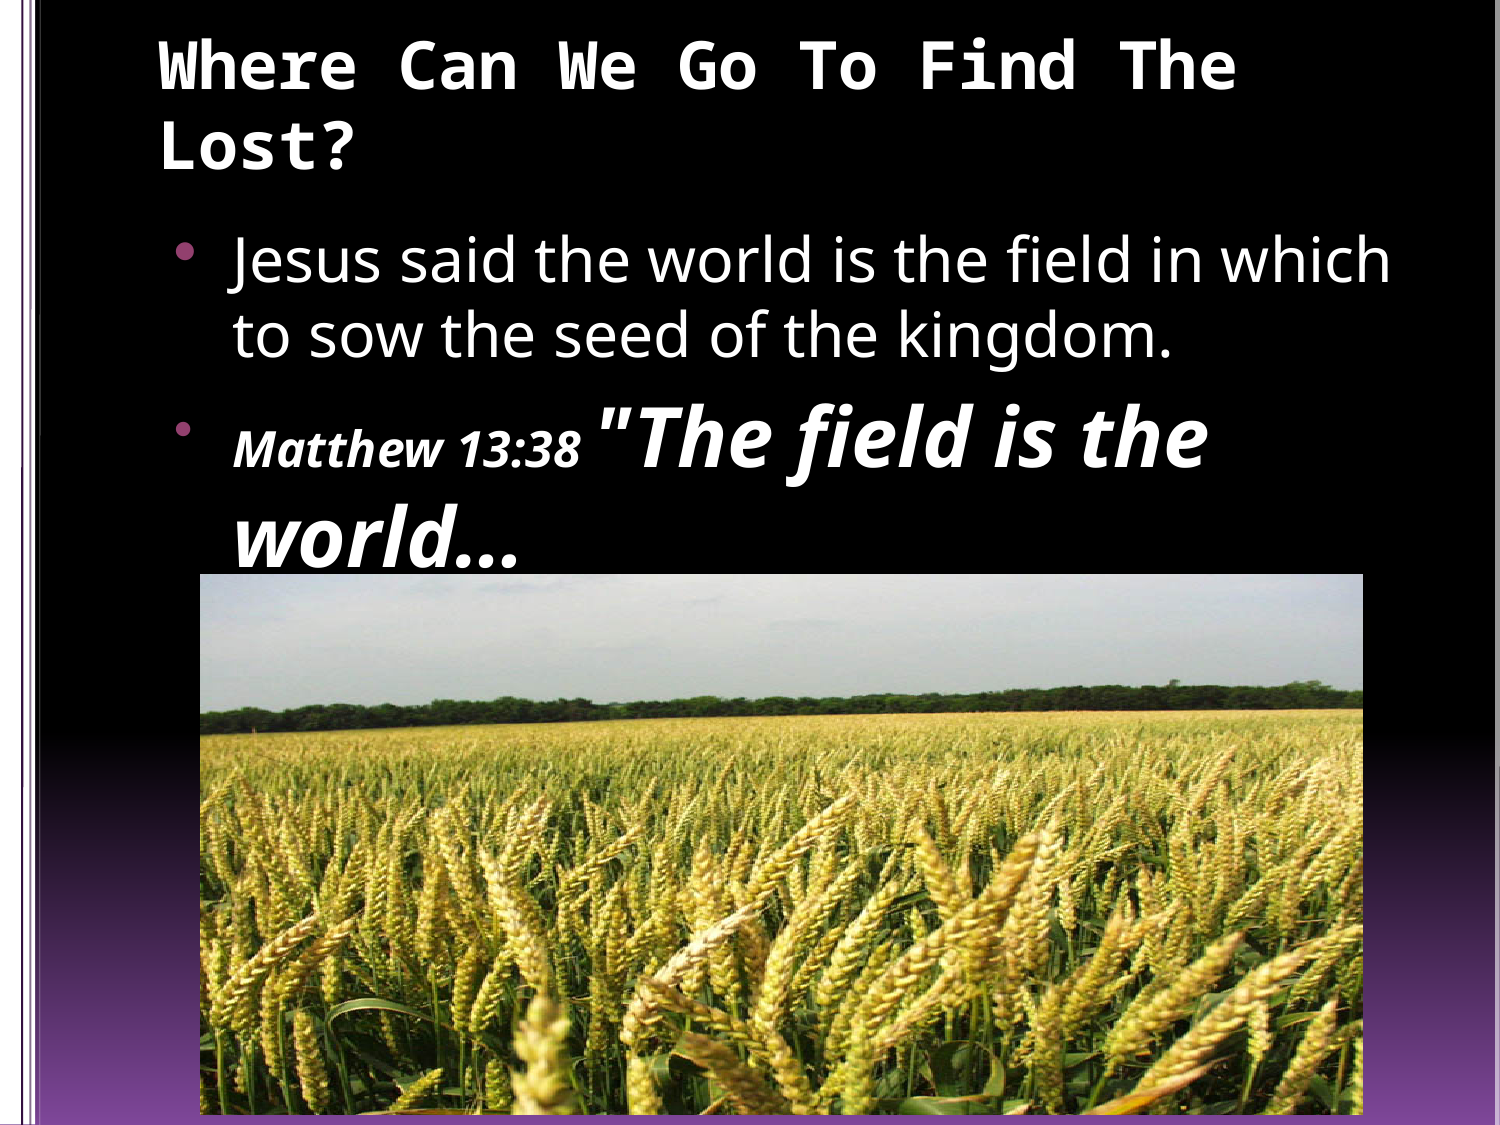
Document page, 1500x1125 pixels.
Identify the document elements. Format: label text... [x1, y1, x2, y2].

title Where Can We Go To Find The Lost? [143, 15, 1419, 138]
list Jesus said the world is the field in which to sow the seed of the kingdom. Matthew 13:38 "The field is the world… [150, 212, 1463, 650]
picture [199, 574, 1363, 1116]
